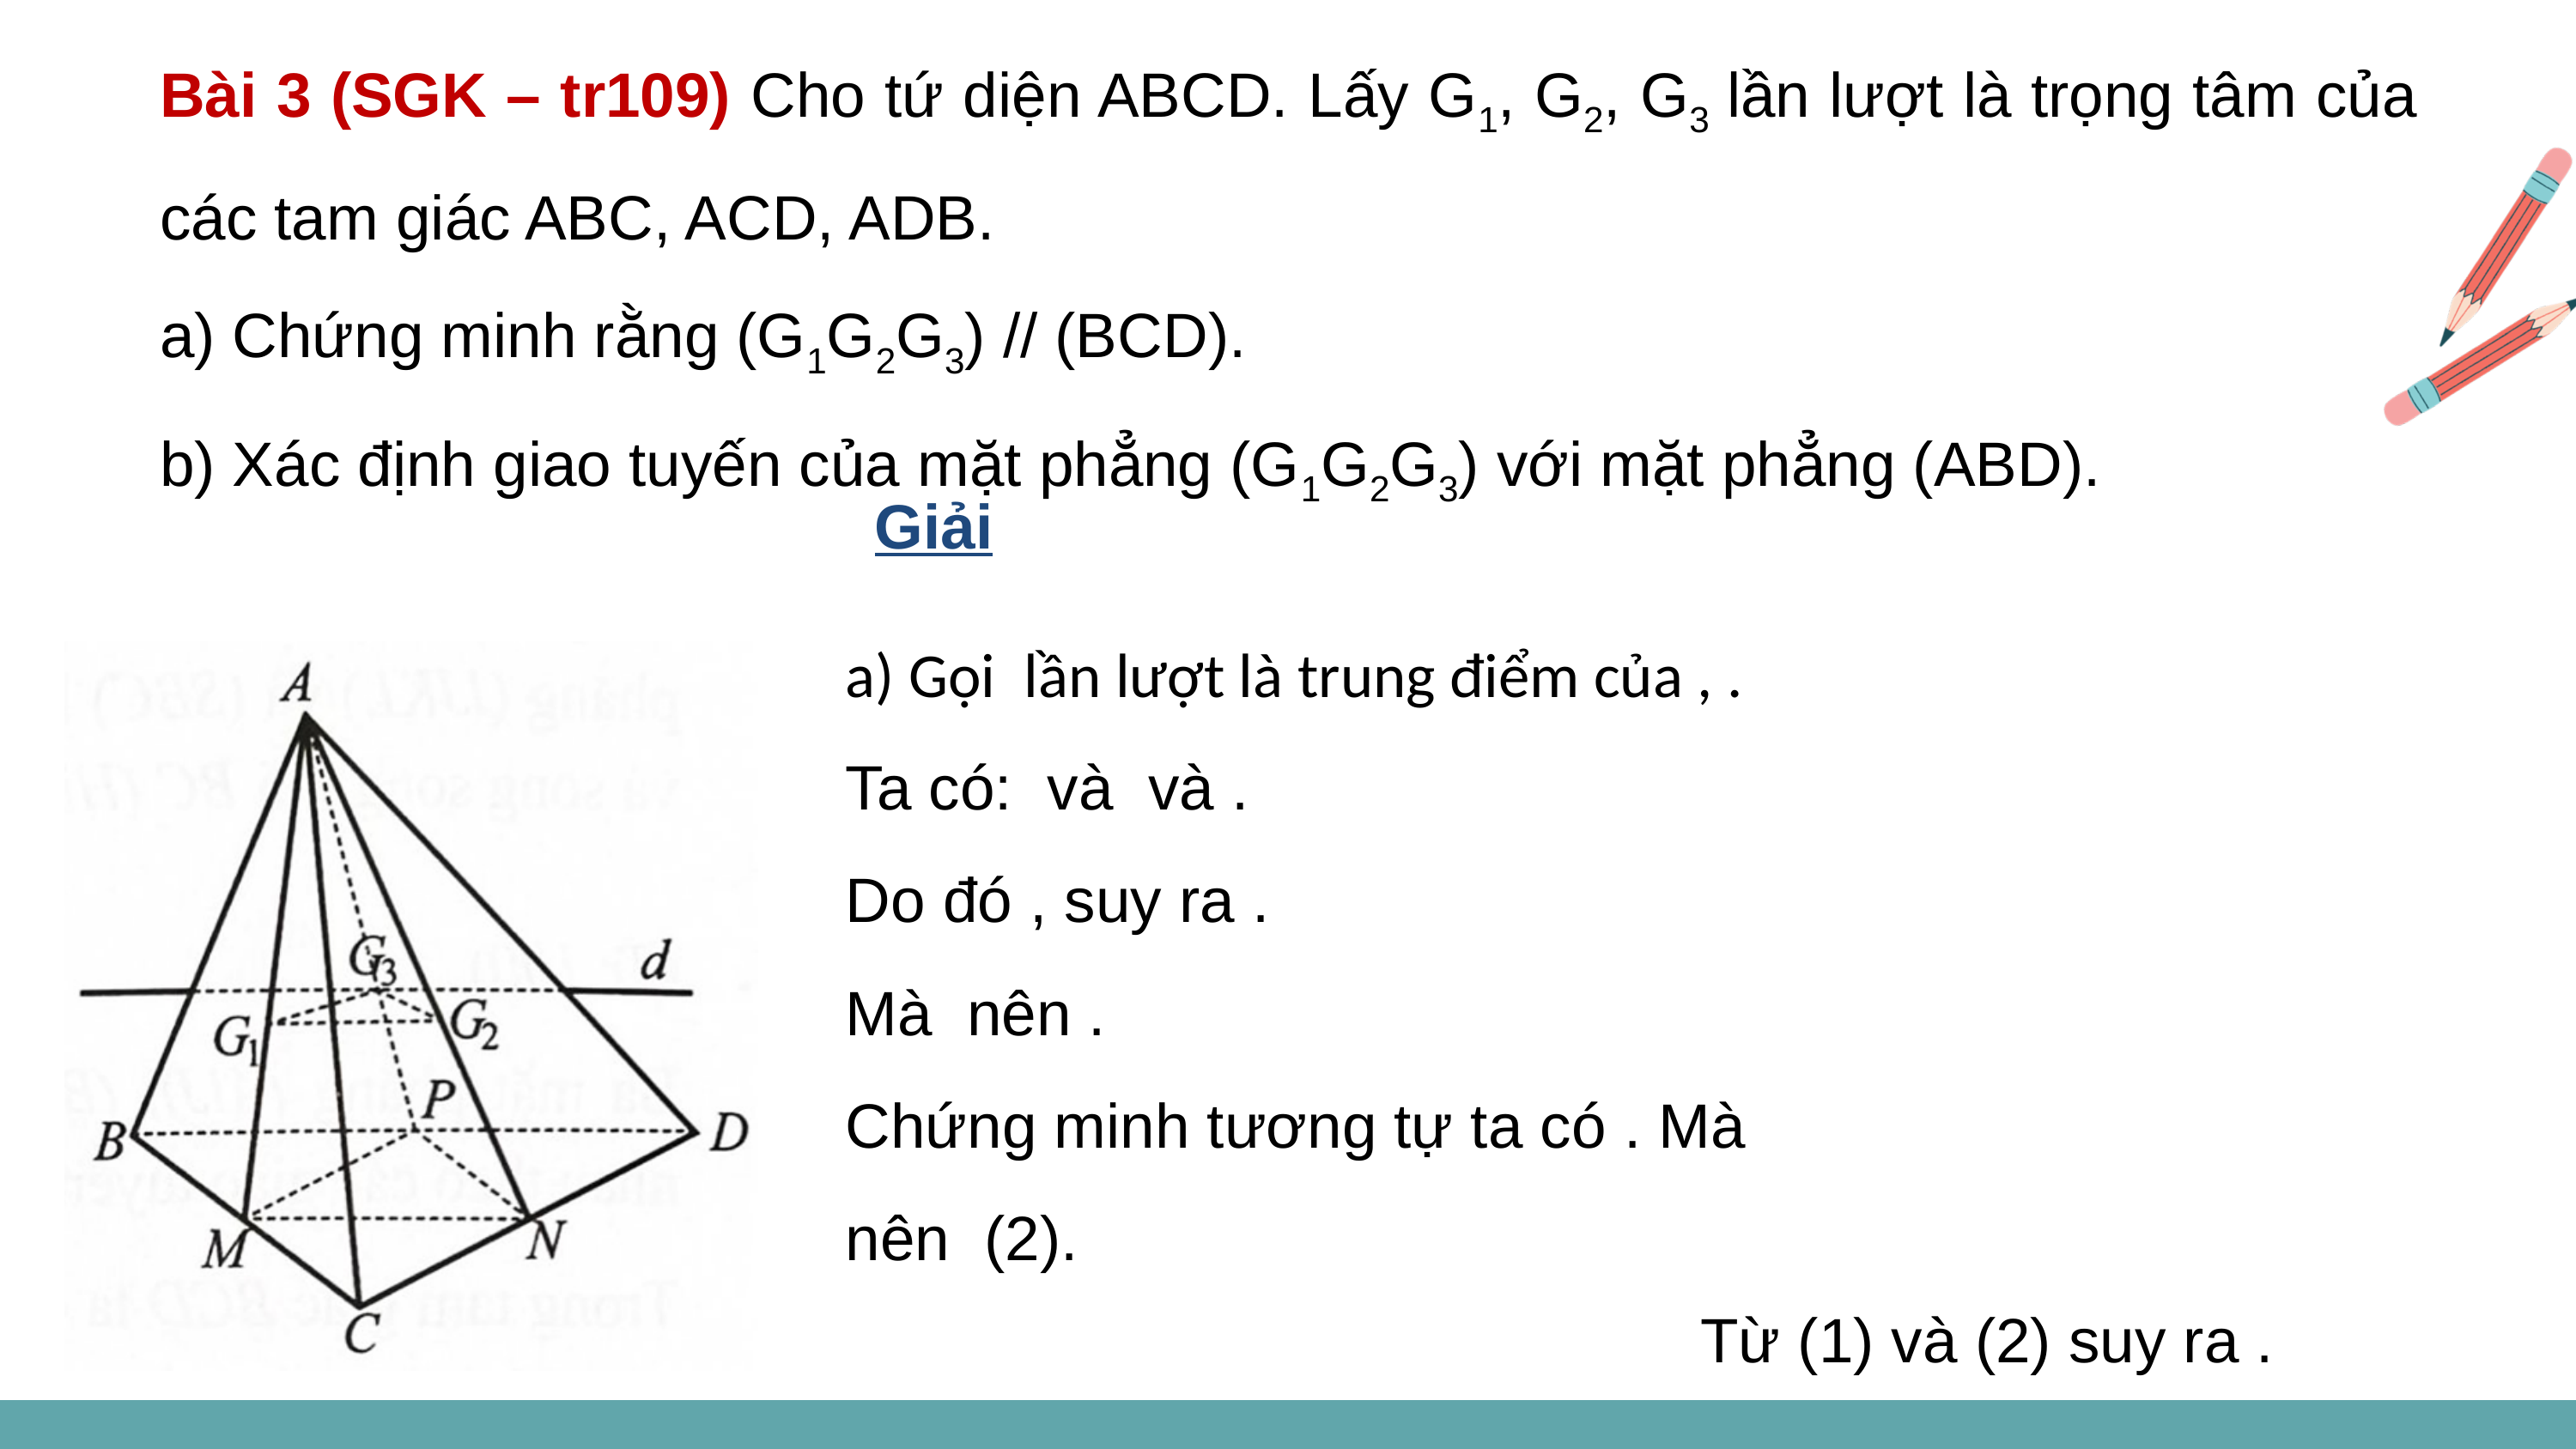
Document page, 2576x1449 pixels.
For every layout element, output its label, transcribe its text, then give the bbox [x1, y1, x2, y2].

picture [64, 641, 758, 1371]
text_box Giải [805, 480, 1063, 568]
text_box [0, 1399, 2576, 1449]
picture [2335, 142, 2576, 428]
text_box Bài 3 (SGK – tr109) Cho tứ diện ABCD. Lấy G1, G2, G3 lần lượt là trọng tâm của các tam giác ABC, ACD, ADB. a) Chứng minh rằng (G1G2G3) // (BCD). b) Xác định giao tuyến của mặt phẳng (G1G2G3) với mặt phẳng (ABD). [147, 5, 2431, 516]
